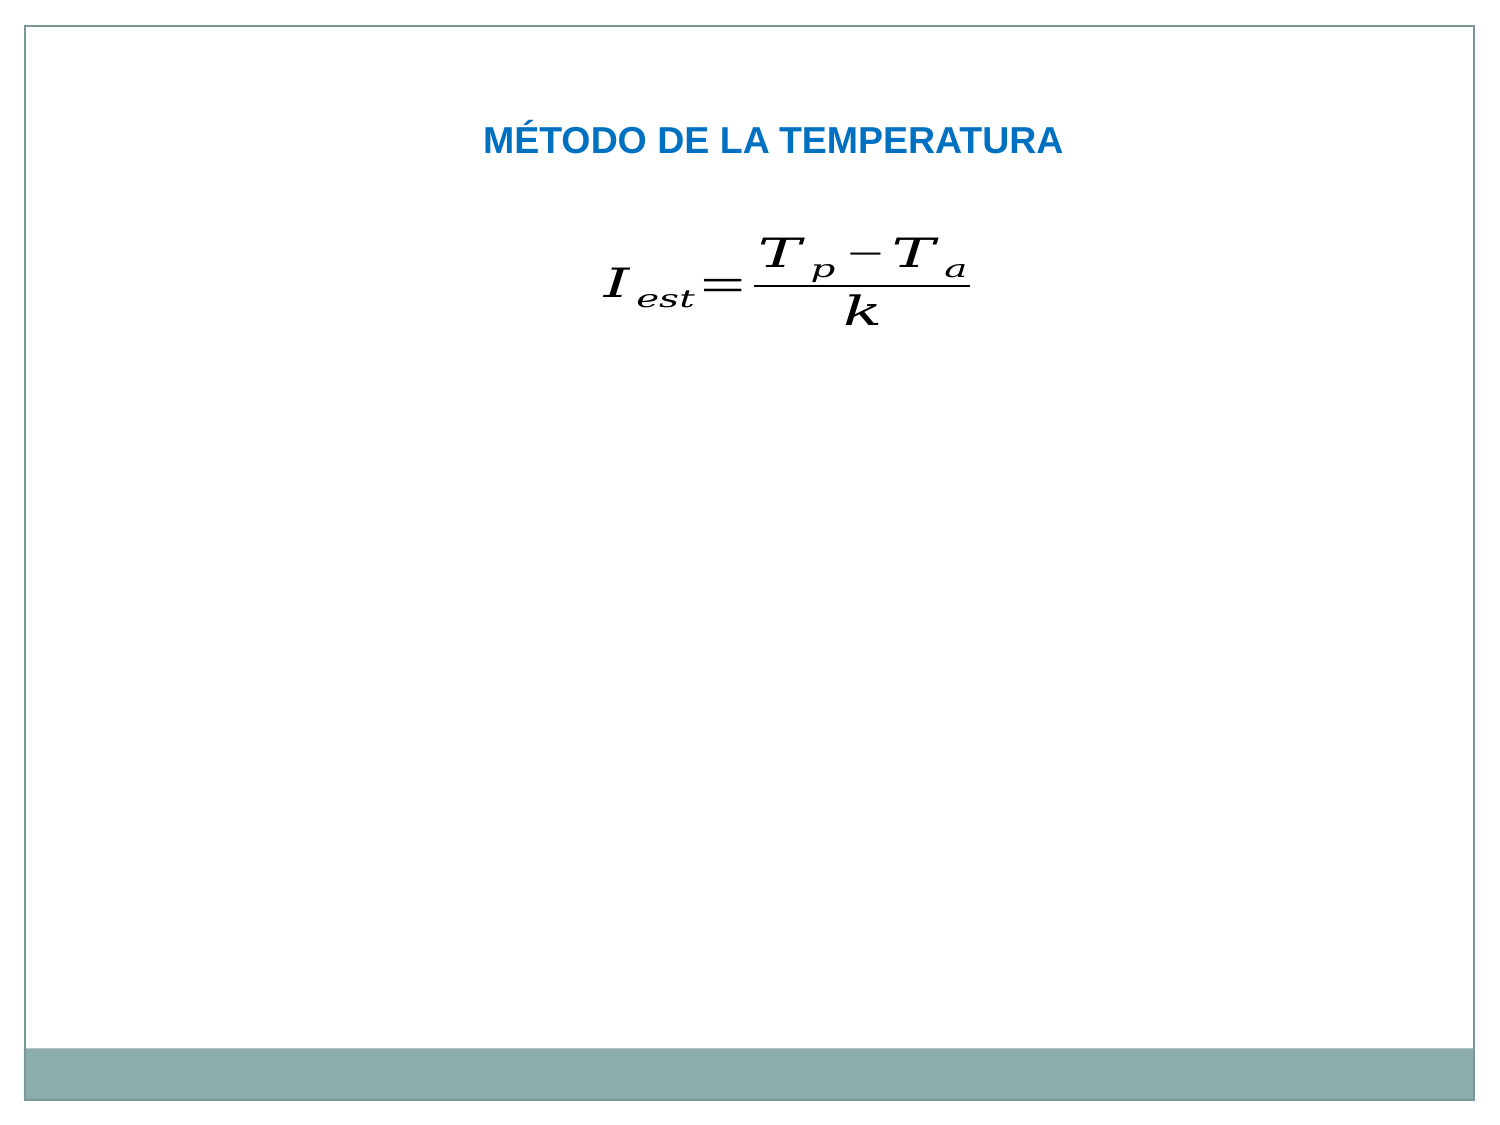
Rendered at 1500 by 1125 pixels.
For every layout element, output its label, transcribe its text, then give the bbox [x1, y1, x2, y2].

text_box MÉTODO DE LA TEMPERATURA [468, 108, 1079, 168]
